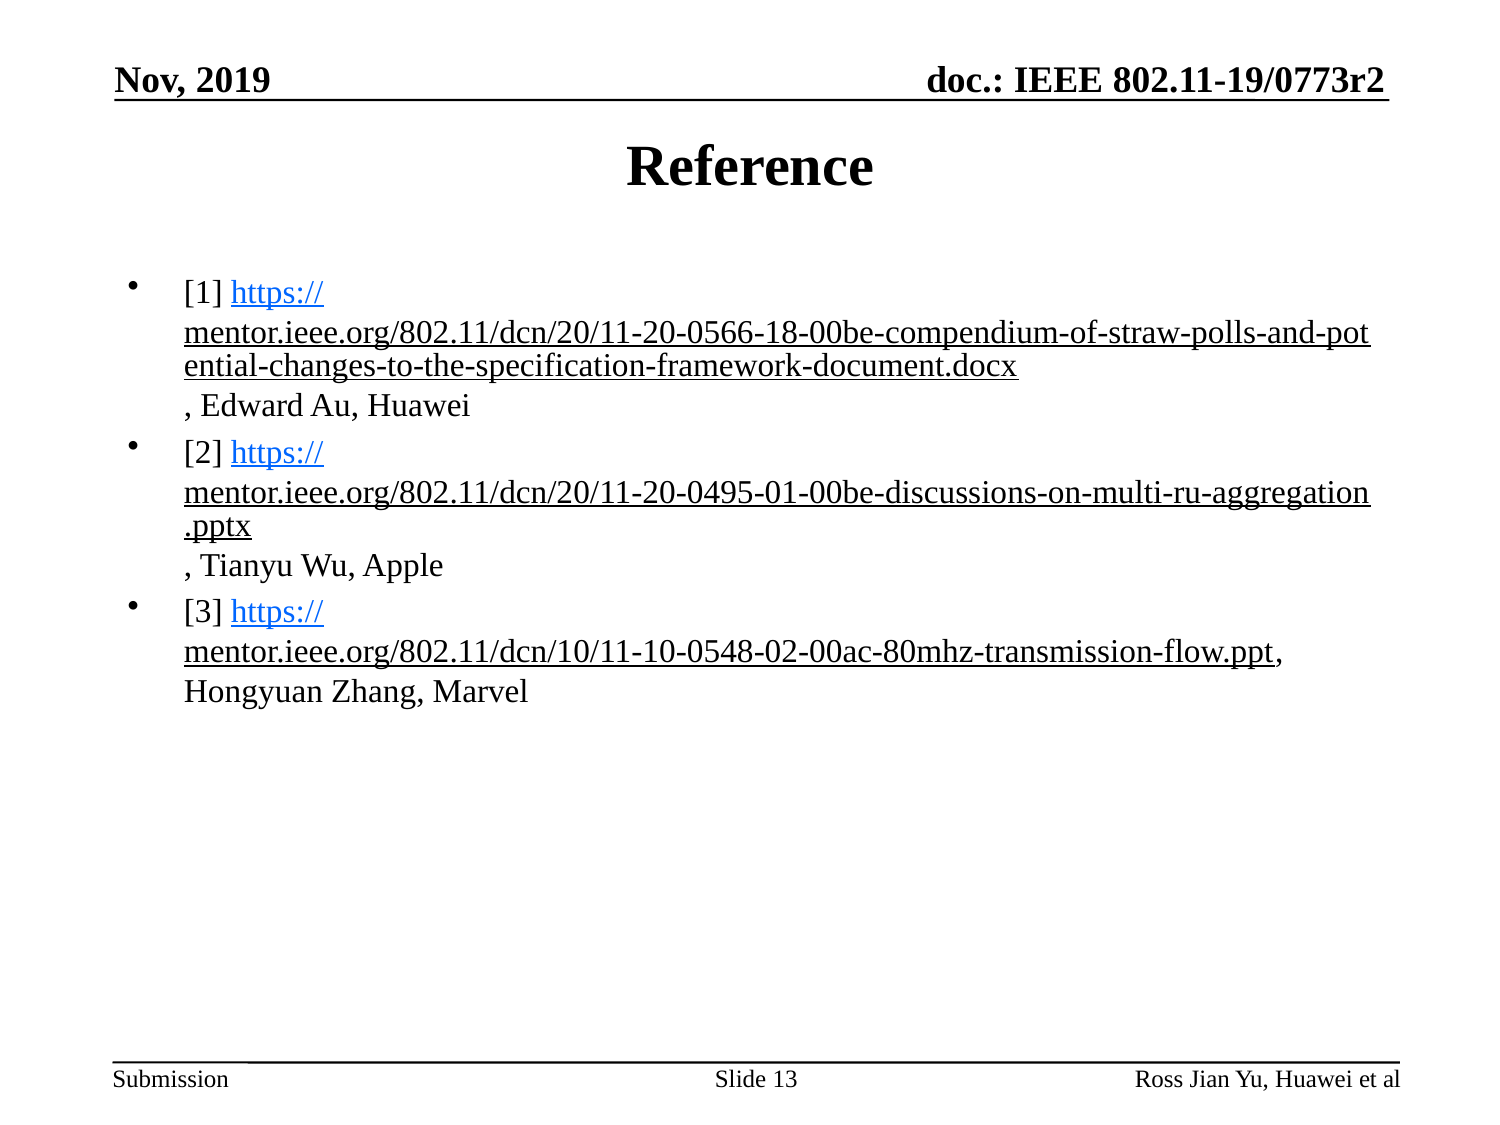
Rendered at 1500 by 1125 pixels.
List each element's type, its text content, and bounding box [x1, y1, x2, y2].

slide_number Slide 13 [712, 1061, 800, 1093]
footer Ross Jian Yu, Huawei et al [1131, 1061, 1402, 1093]
list [1] https://mentor.ieee.org/802.11/dcn/20/11-20-0566-18-00be-compendium-of-straw-polls-and-potential-changes-to-the-specification-framework-document.docx, Edward Au, Huawei [2] https://mentor.ieee.org/802.11/dcn/20/11-20-0495-01-00be-discussions-on-multi-ru-aggregation.pptx, Tianyu Wu, Apple [3] https://mentor.ieee.org/802.11/dcn/10/11-10-0548-02-00ac-80mhz-transmission-flow.ppt, Hongyuan Zhang, Marvel [112, 262, 1388, 1001]
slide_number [114, 54, 273, 101]
title Reference [112, 112, 1388, 213]
